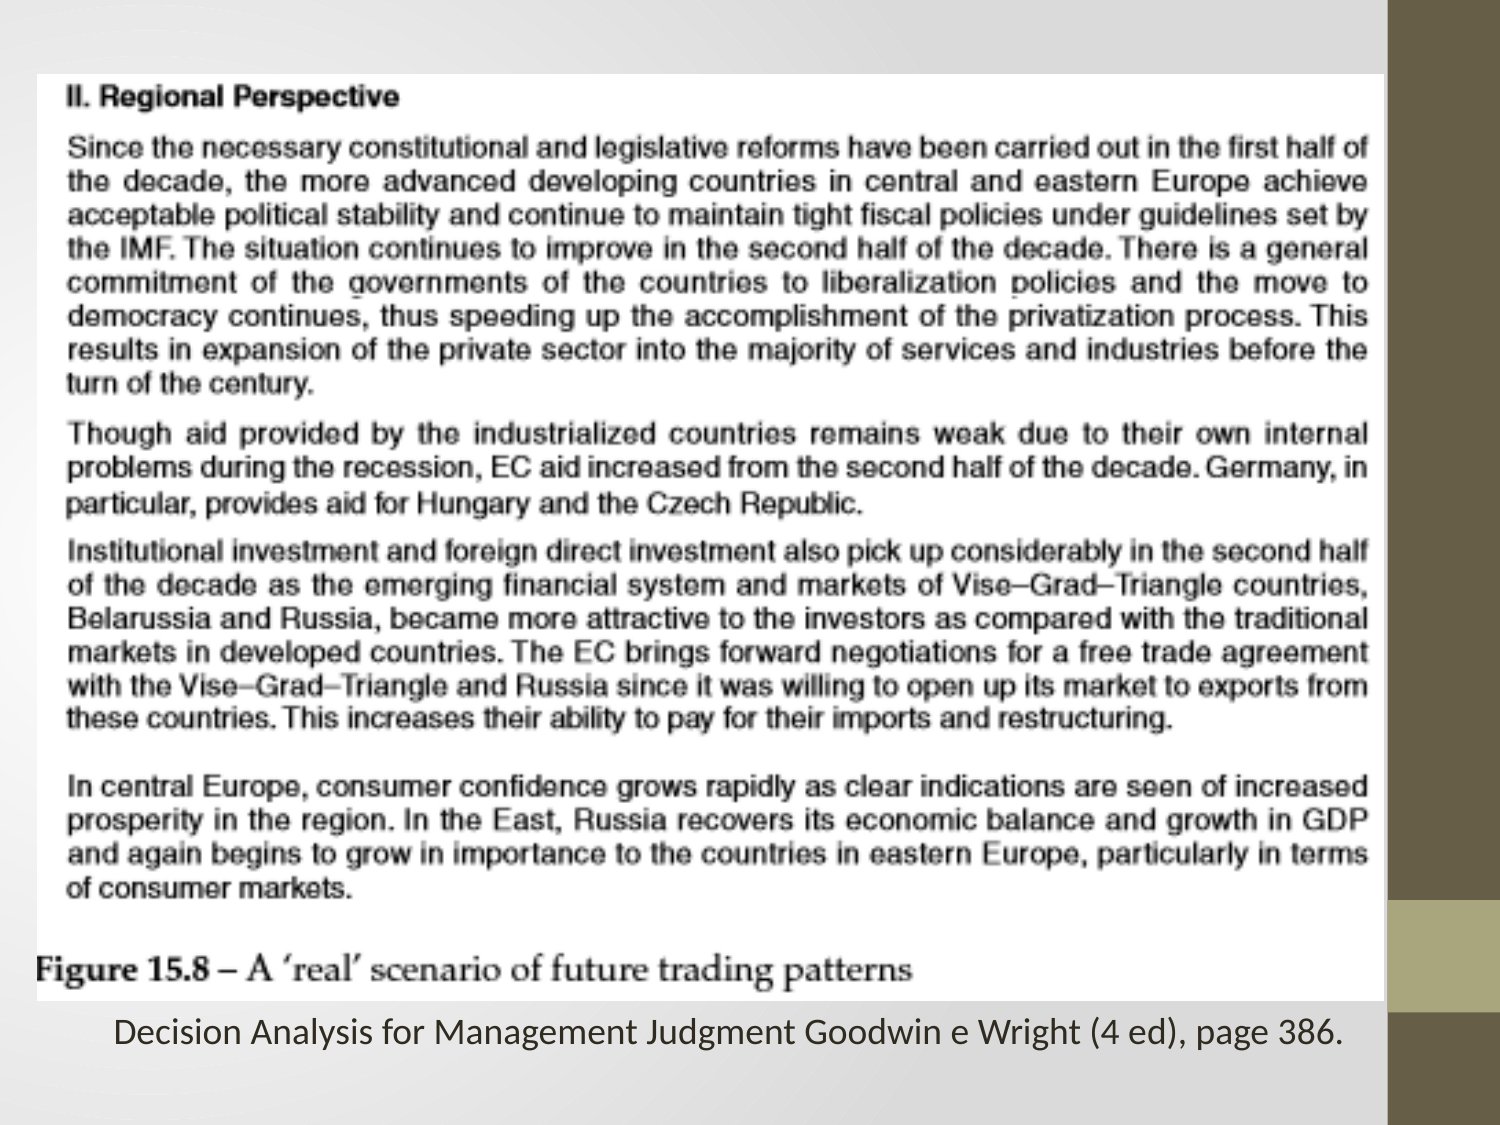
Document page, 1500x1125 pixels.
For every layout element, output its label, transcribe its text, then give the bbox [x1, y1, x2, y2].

picture [36, 73, 1385, 1001]
text_box Decision Analysis for Management Judgment Goodwin e Wright (4 ed), page 386. [98, 1009, 1368, 1105]
